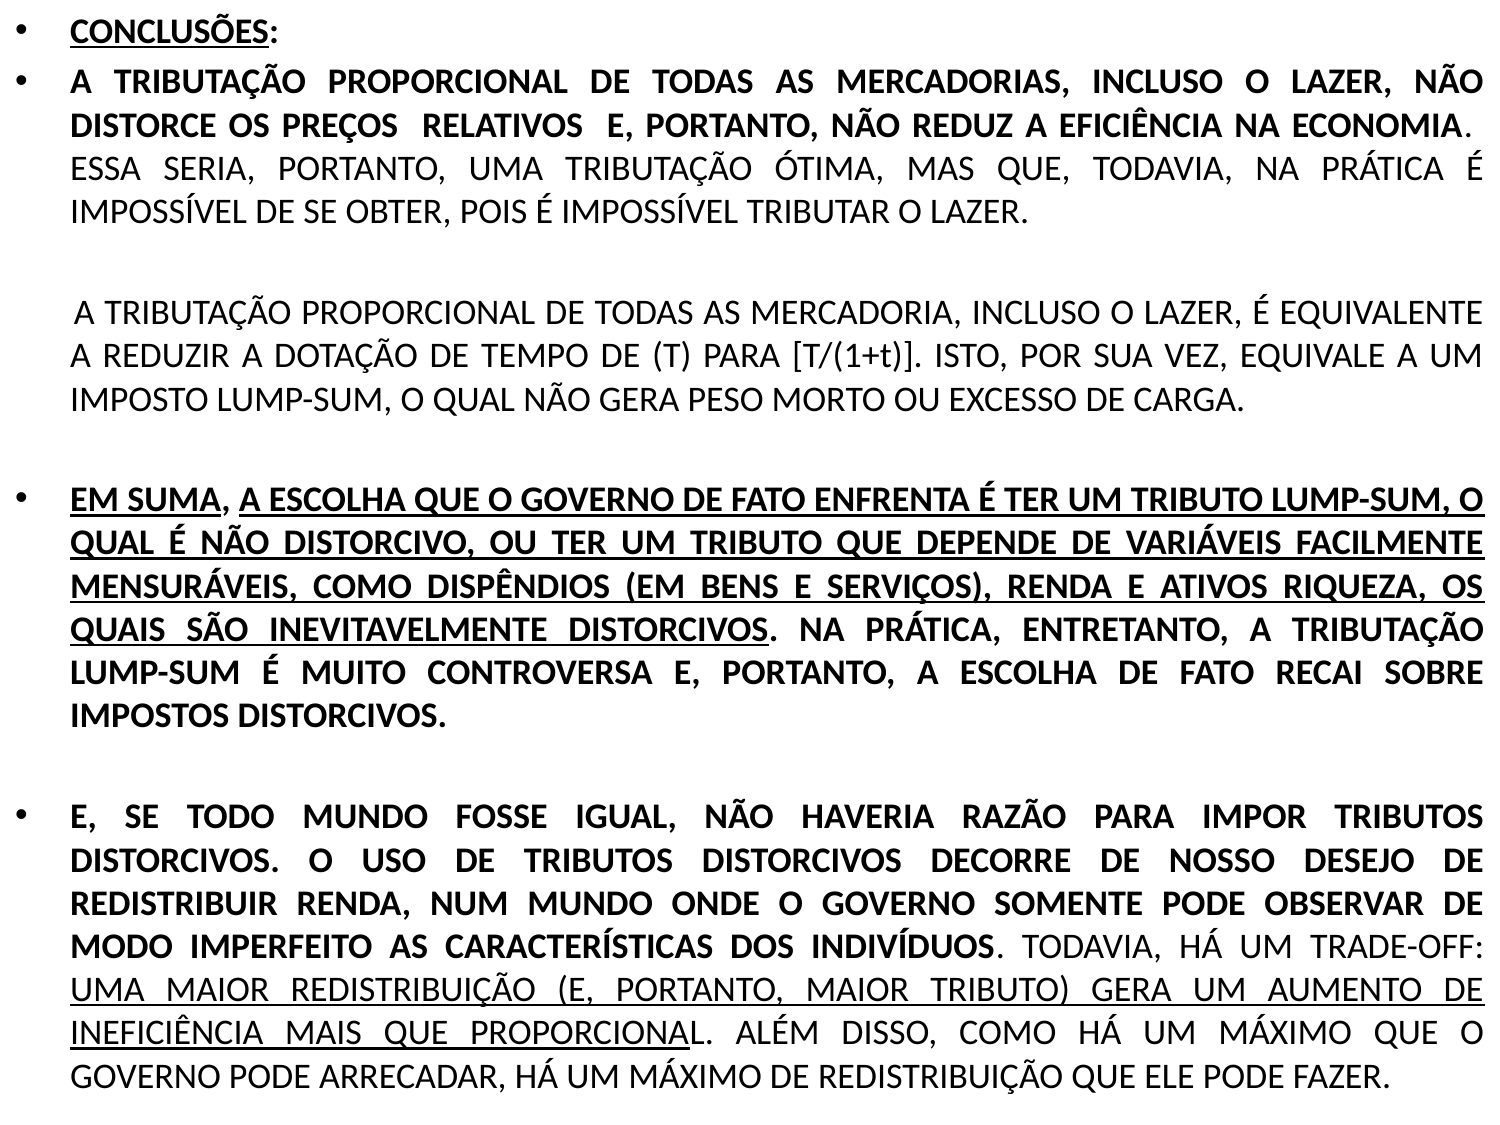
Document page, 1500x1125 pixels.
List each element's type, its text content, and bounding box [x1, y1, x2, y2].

list CONCLUSÕES: A TRIBUTAÇÃO PROPORCIONAL DE TODAS AS MERCADORIAS, INCLUSO O LAZER, NÃO DISTORCE OS PREÇOS RELATIVOS E, PORTANTO, NÃO REDUZ A EFICIÊNCIA NA ECONOMIA. ESSA SERIA, PORTANTO, UMA TRIBUTAÇÃO ÓTIMA, MAS QUE, TODAVIA, NA PRÁTICA É IMPOSSÍVEL DE SE OBTER, POIS É IMPOSSÍVEL TRIBUTAR O LAZER. A TRIBUTAÇÃO PROPORCIONAL DE TODAS AS MERCADORIA, INCLUSO O LAZER, É EQUIVALENTE A REDUZIR A DOTAÇÃO DE TEMPO DE (T) PARA [T/(1+t)]. ISTO, POR SUA VEZ, EQUIVALE A UM IMPOSTO LUMP-SUM, O QUAL NÃO GERA PESO MORTO OU EXCESSO DE CARGA. EM SUMA, A ESCOLHA QUE O GOVERNO DE FATO ENFRENTA É TER UM TRIBUTO LUMP-SUM, O QUAL É NÃO DISTORCIVO, OU TER UM TRIBUTO QUE DEPENDE DE VARIÁVEIS FACILMENTE MENSURÁVEIS, COMO DISPÊNDIOS (EM BENS E SERVIÇOS), RENDA E ATIVOS RIQUEZA, OS QUAIS SÃO INEVITAVELMENTE DISTORCIVOS. NA PRÁTICA, ENTRETANTO, A TRIBUTAÇÃO LUMP-SUM É MUITO CONTROVERSA E, PORTANTO, A ESCOLHA DE FATO RECAI SOBRE IMPOSTOS DISTORCIVOS. E, SE TODO MUNDO FOSSE IGUAL, NÃO HAVERIA RAZÃO PARA IMPOR TRIBUTOS DISTORCIVOS. O USO DE TRIBUTOS DISTORCIVOS DECORRE DE NOSSO DESEJO DE REDISTRIBUIR RENDA, NUM MUNDO ONDE O GOVERNO SOMENTE PODE OBSERVAR DE MODO IMPERFEITO AS CARACTERÍSTICAS DOS INDIVÍDUOS. TODAVIA, HÁ UM TRADE-OFF: UMA MAIOR REDISTRIBUIÇÃO (E, PORTANTO, MAIOR TRIBUTO) GERA UM AUMENTO DE INEFICIÊNCIA MAIS QUE PROPORCIONAL. ALÉM DISSO, COMO HÁ UM MÁXIMO QUE O GOVERNO PODE ARRECADAR, HÁ UM MÁXIMO DE REDISTRIBUIÇÃO QUE ELE PODE FAZER. [0, 0, 1500, 1125]
